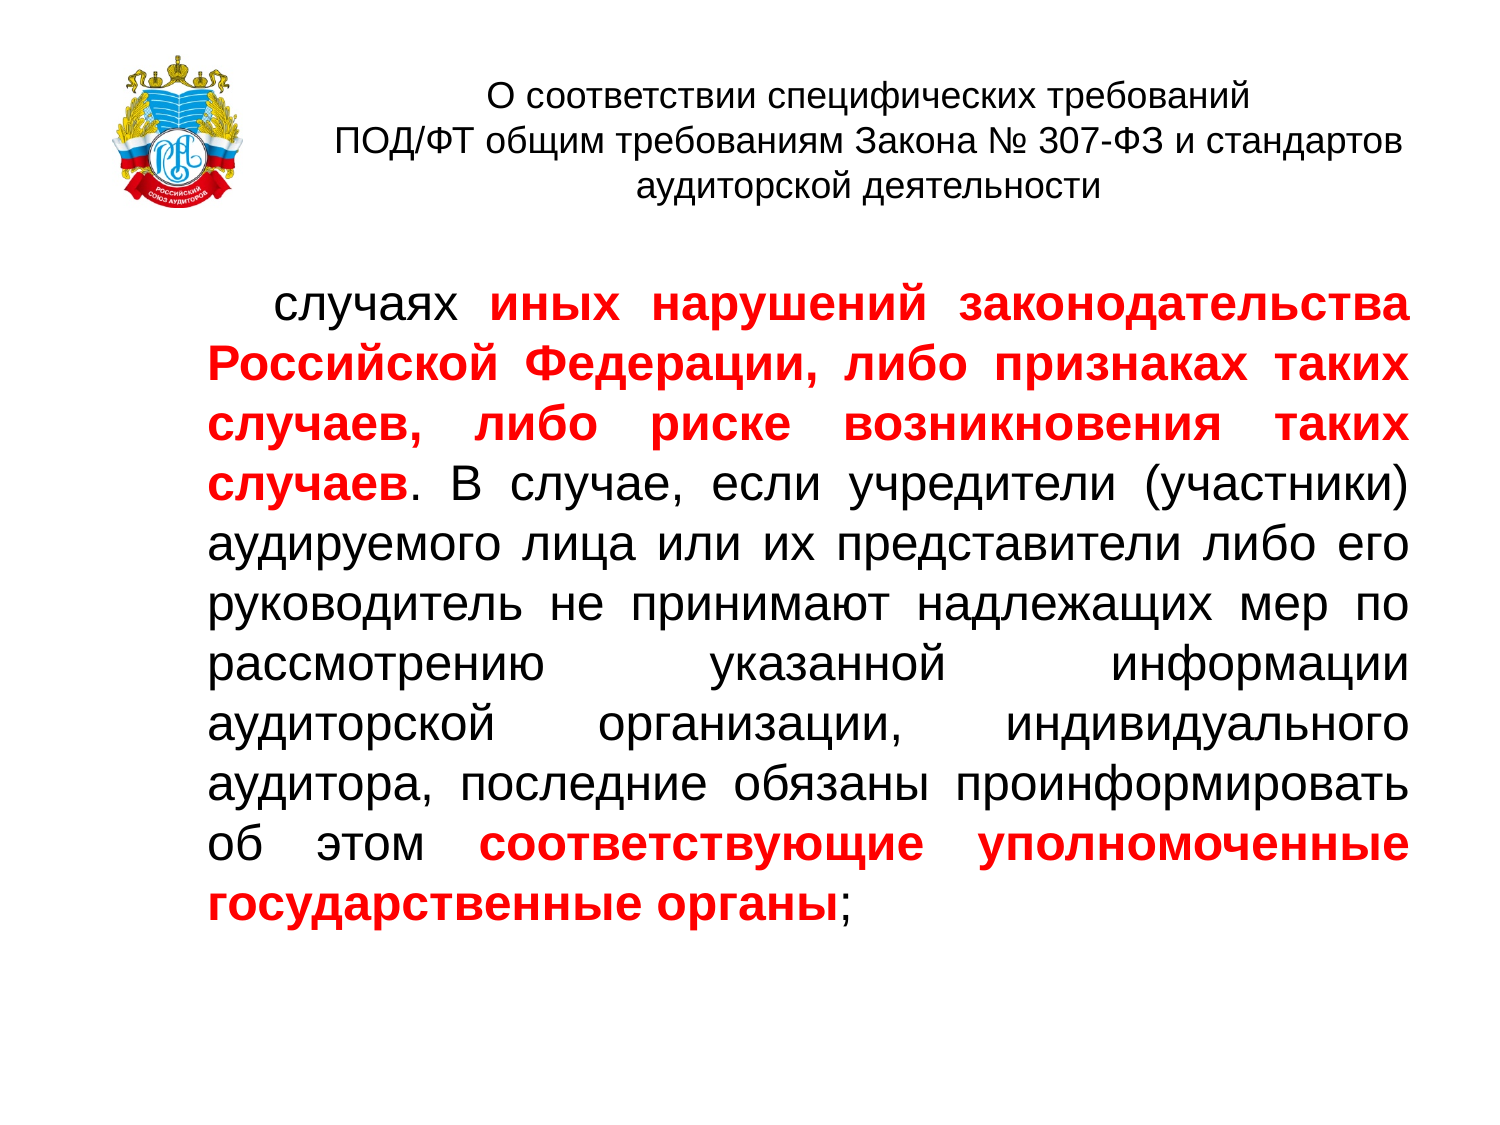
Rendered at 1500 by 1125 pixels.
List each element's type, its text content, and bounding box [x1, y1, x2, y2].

picture [111, 54, 243, 209]
title О соответствии специфических требований ПОД/ФТ общим требованиям Закона № 307-ФЗ и стандартов аудиторской деятельности [312, 44, 1426, 233]
list случаях иных нарушений законодательства Российской Федерации, либо признаках таких случаев, либо риске возникновения таких случаев. В случае, если учредители (участники) аудируемого лица или их представители либо его руководитель не принимают надлежащих мер по рассмотрению указанной информации аудиторской организации, индивидуального аудитора, последние обязаны проинформировать об этом соответствующие уполномоченные государственные органы; [135, 262, 1426, 1006]
